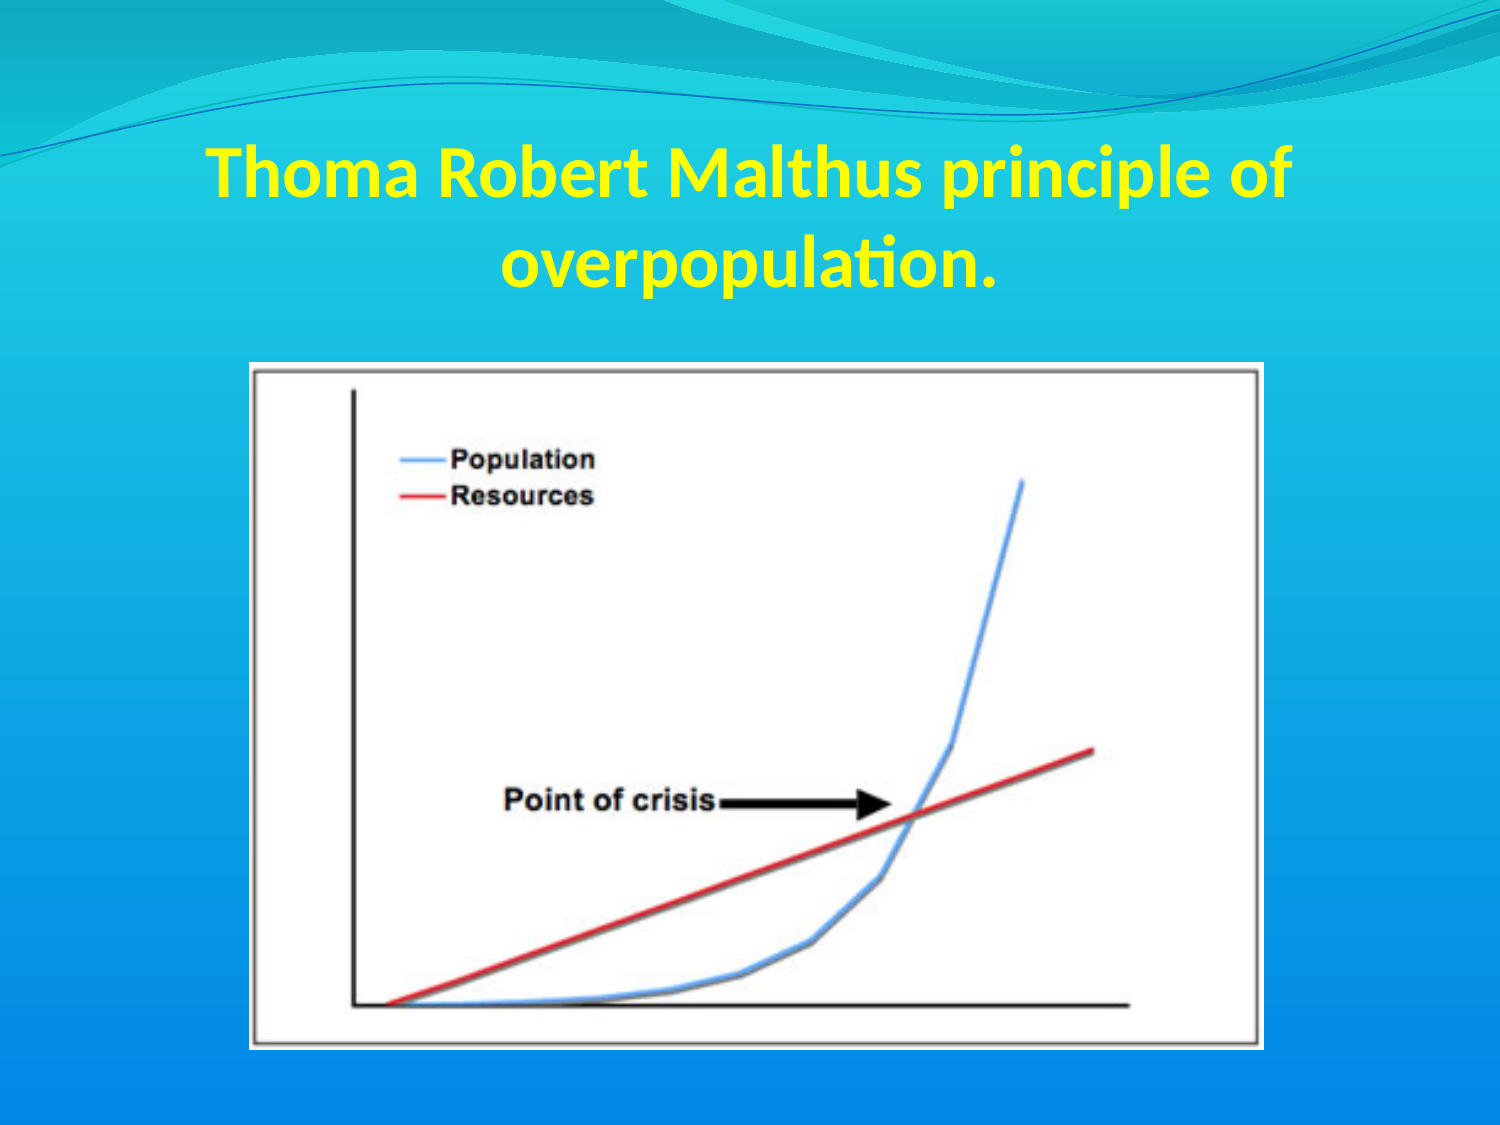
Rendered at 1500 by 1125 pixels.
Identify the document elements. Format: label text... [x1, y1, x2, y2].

title Thoma Robert Malthus principle of overpopulation. [75, 115, 1425, 303]
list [249, 362, 1264, 1051]
